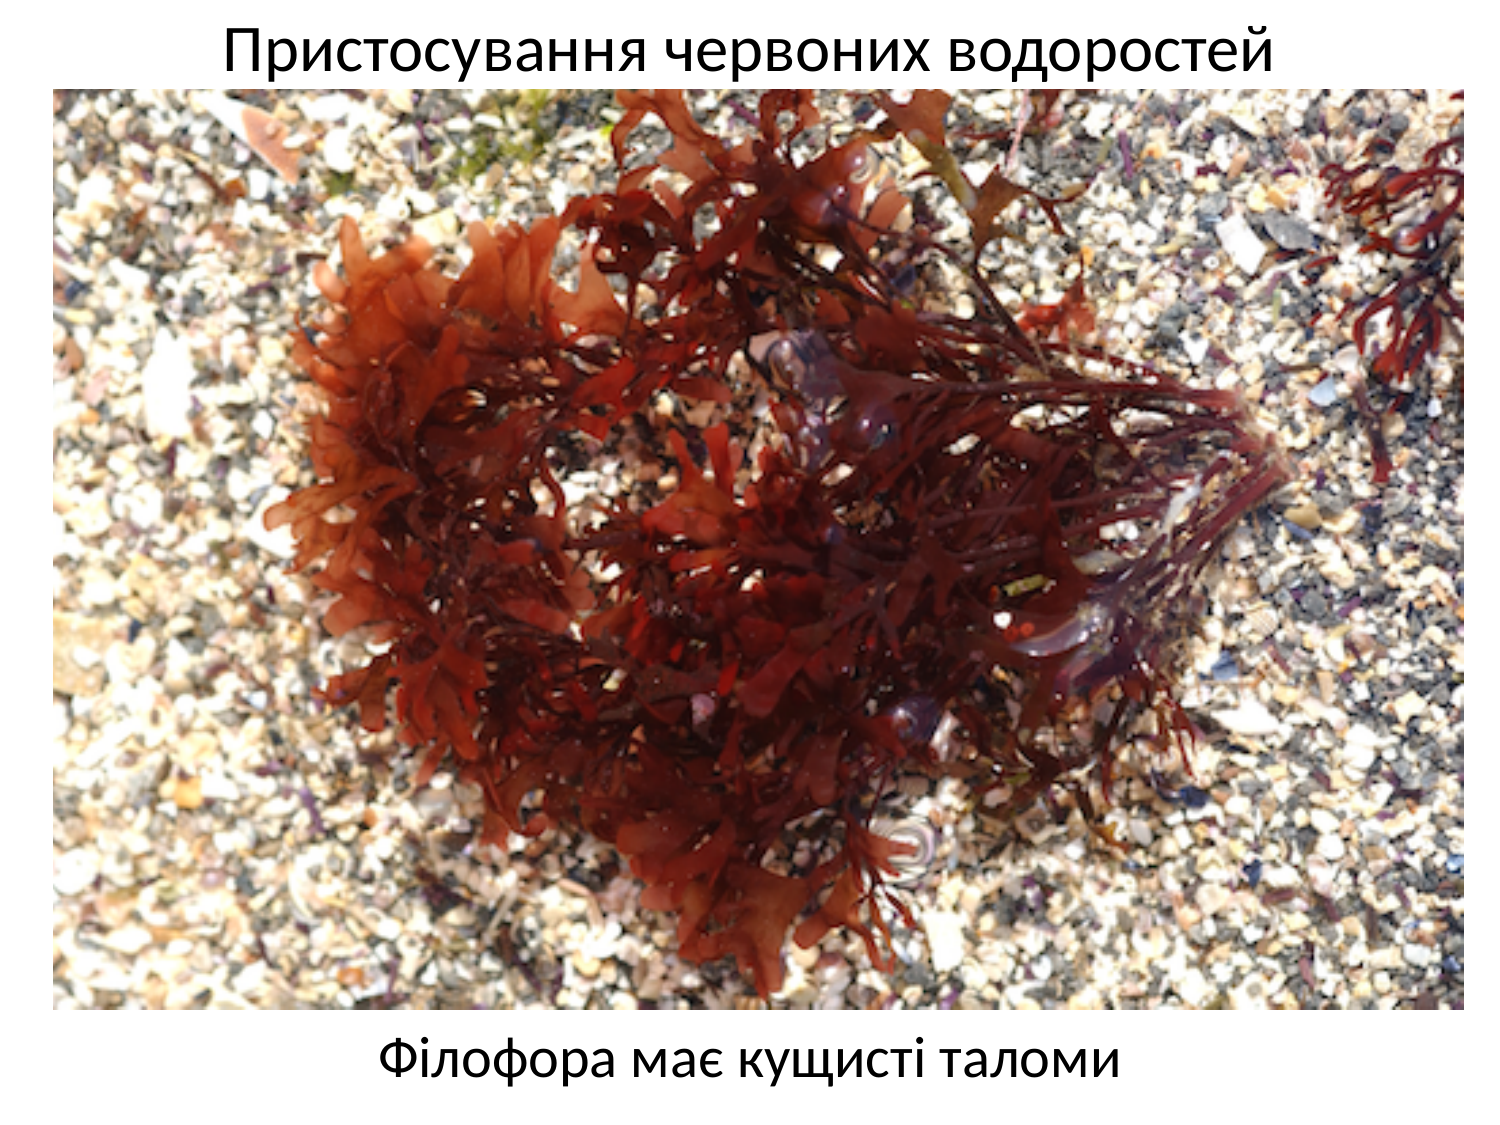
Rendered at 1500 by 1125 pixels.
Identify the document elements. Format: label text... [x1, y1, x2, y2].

picture [52, 89, 1464, 1010]
list Філофора має кущисті таломи [75, 1018, 1425, 1106]
title Пристосування червоних водоростей [75, 0, 1425, 87]
